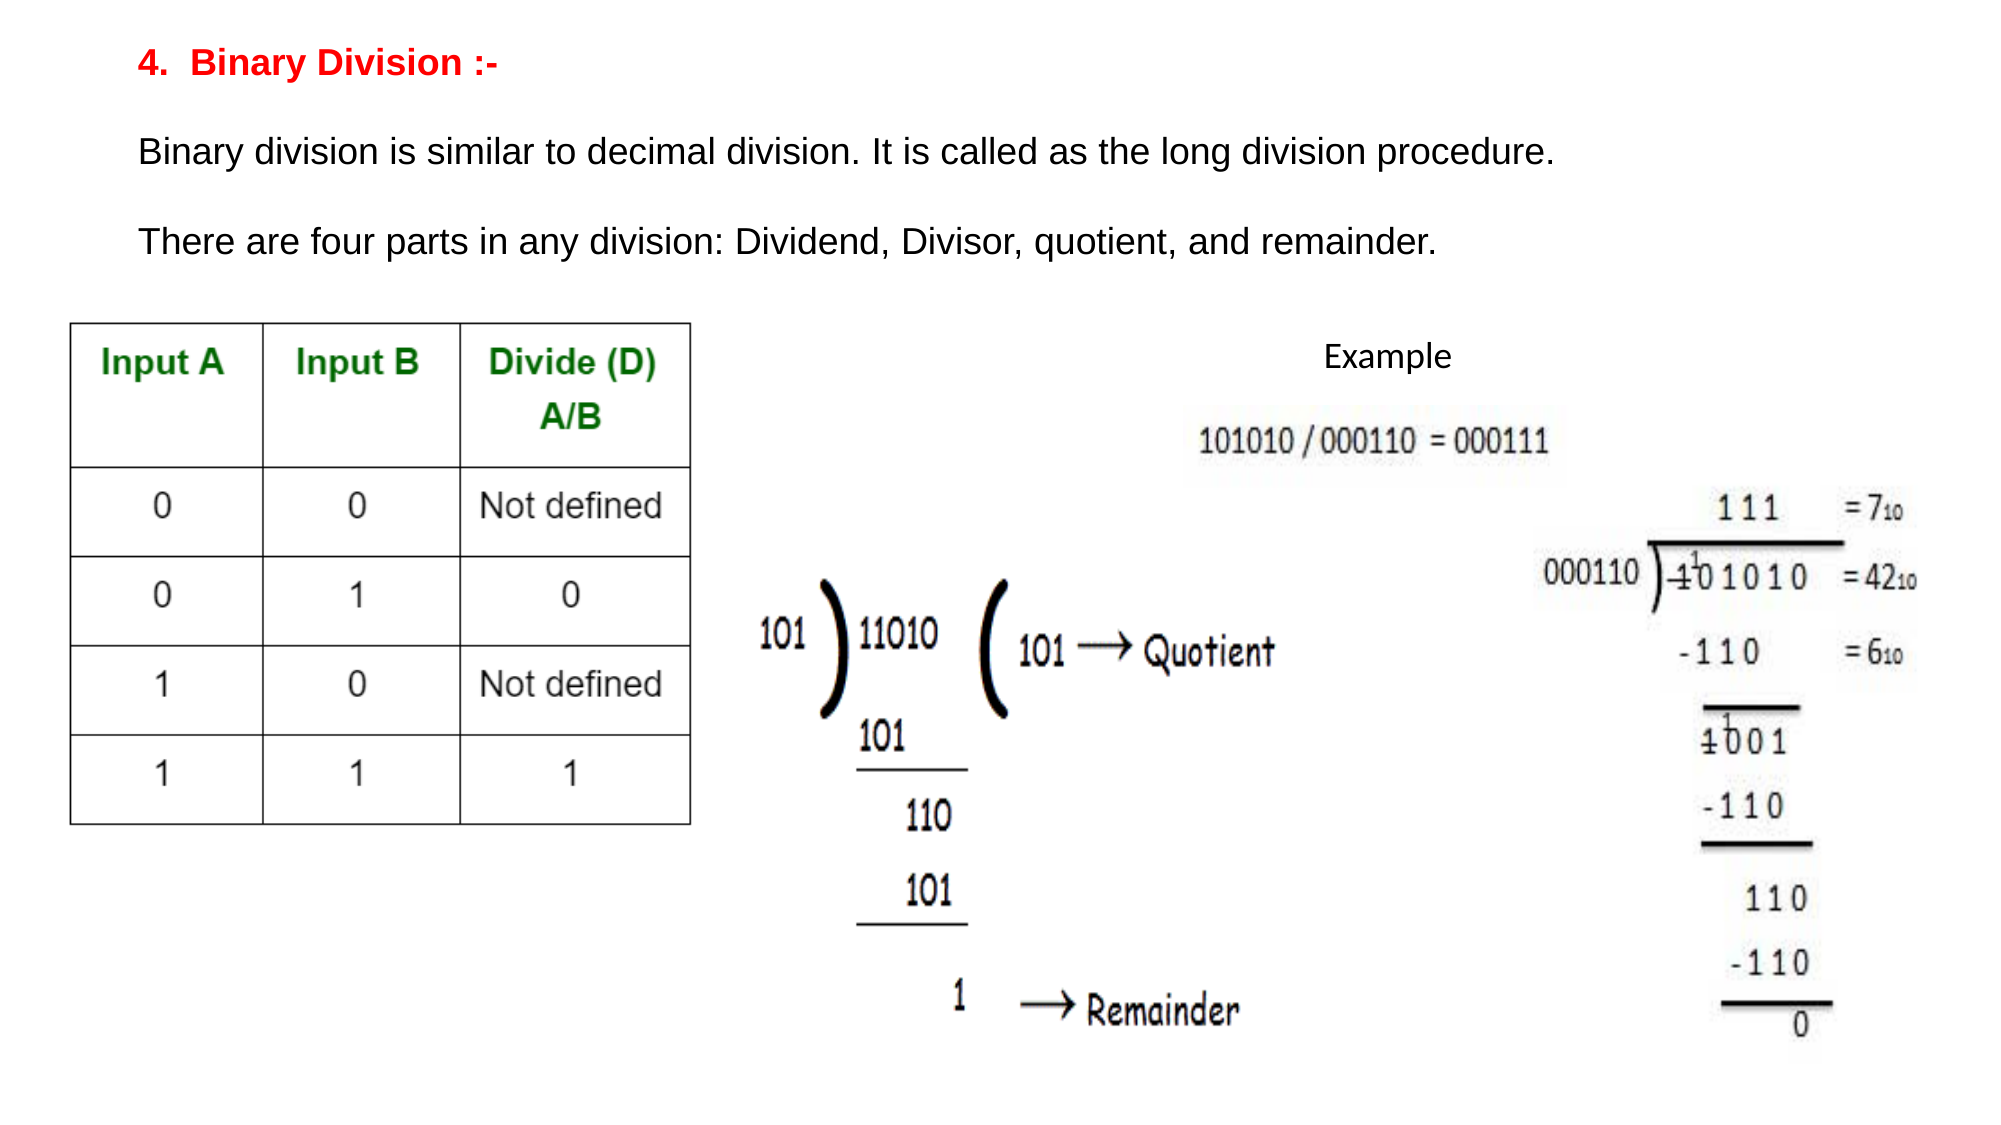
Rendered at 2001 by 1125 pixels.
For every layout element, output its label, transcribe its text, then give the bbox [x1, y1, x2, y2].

text_box Example [1308, 323, 1468, 384]
picture [23, 290, 732, 855]
text_box 4. Binary Division :- Binary division is similar to decimal division. It is called as the long division procedure. There are four parts in any division: Dividend, Divisor, quotient, and remainder. [122, 0, 1572, 270]
picture [745, 405, 1977, 1076]
